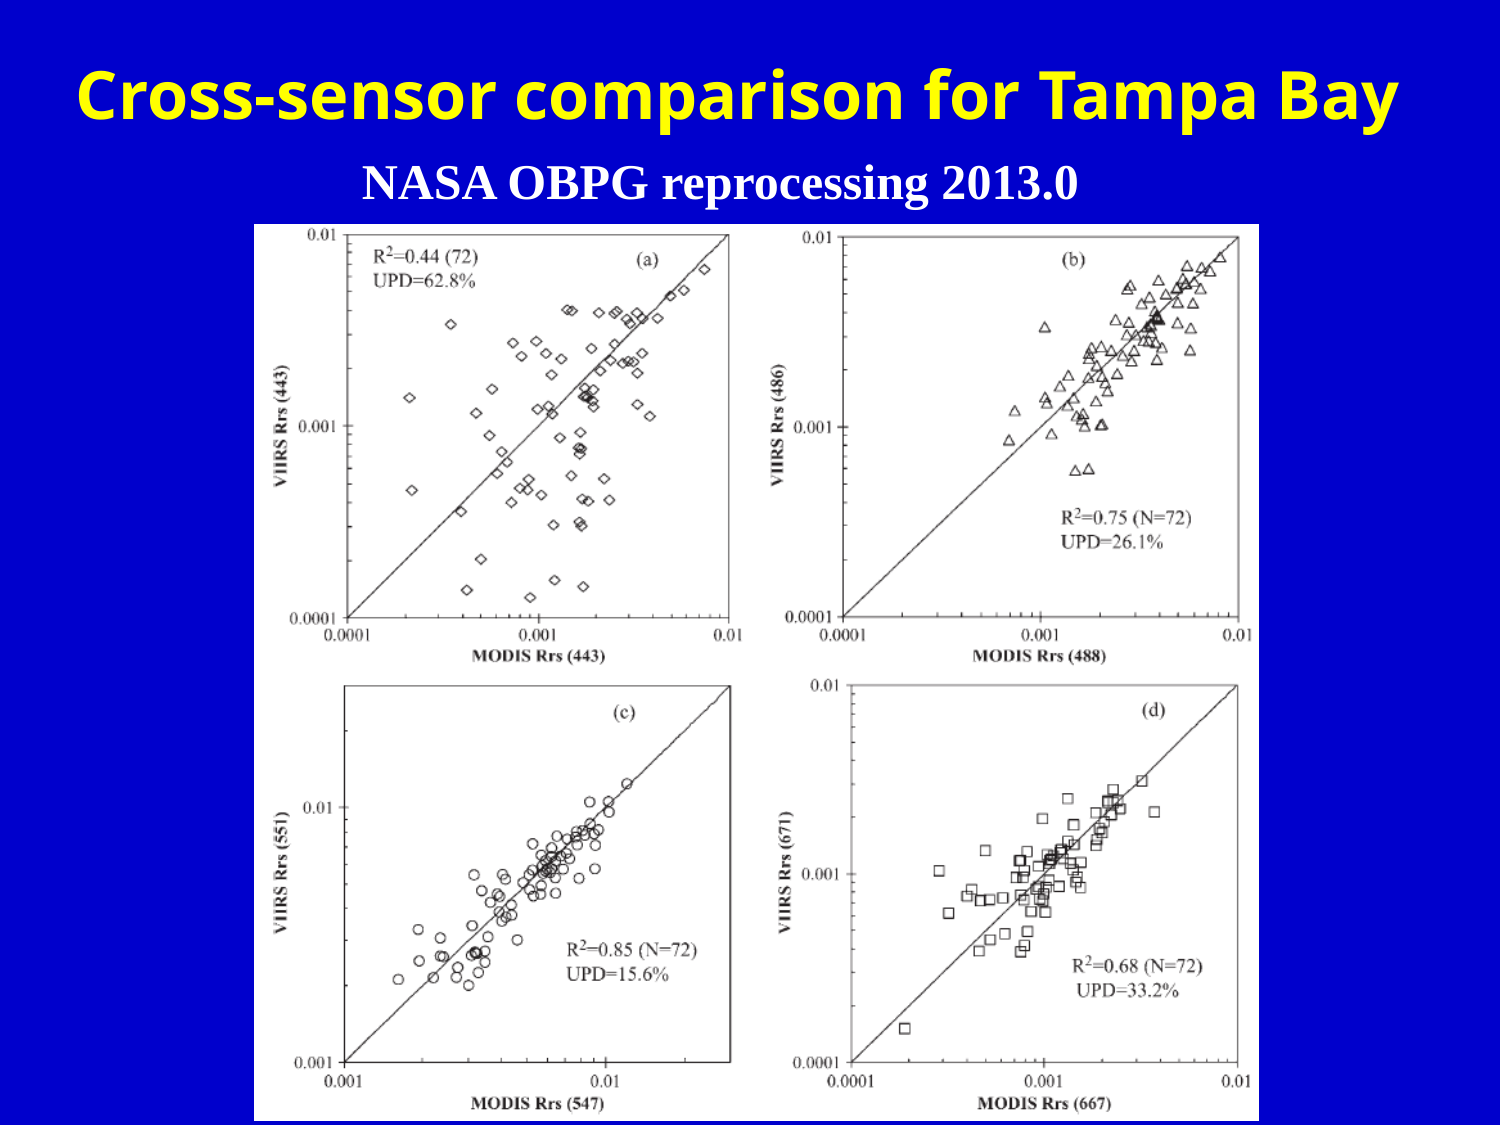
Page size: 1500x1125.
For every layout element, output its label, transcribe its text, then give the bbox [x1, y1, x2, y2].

picture [254, 224, 1259, 1121]
text_box Cross-sensor comparison for Tampa Bay [60, 45, 1452, 140]
text_box NASA OBPG reprocessing 2013.0 [347, 141, 1166, 217]
